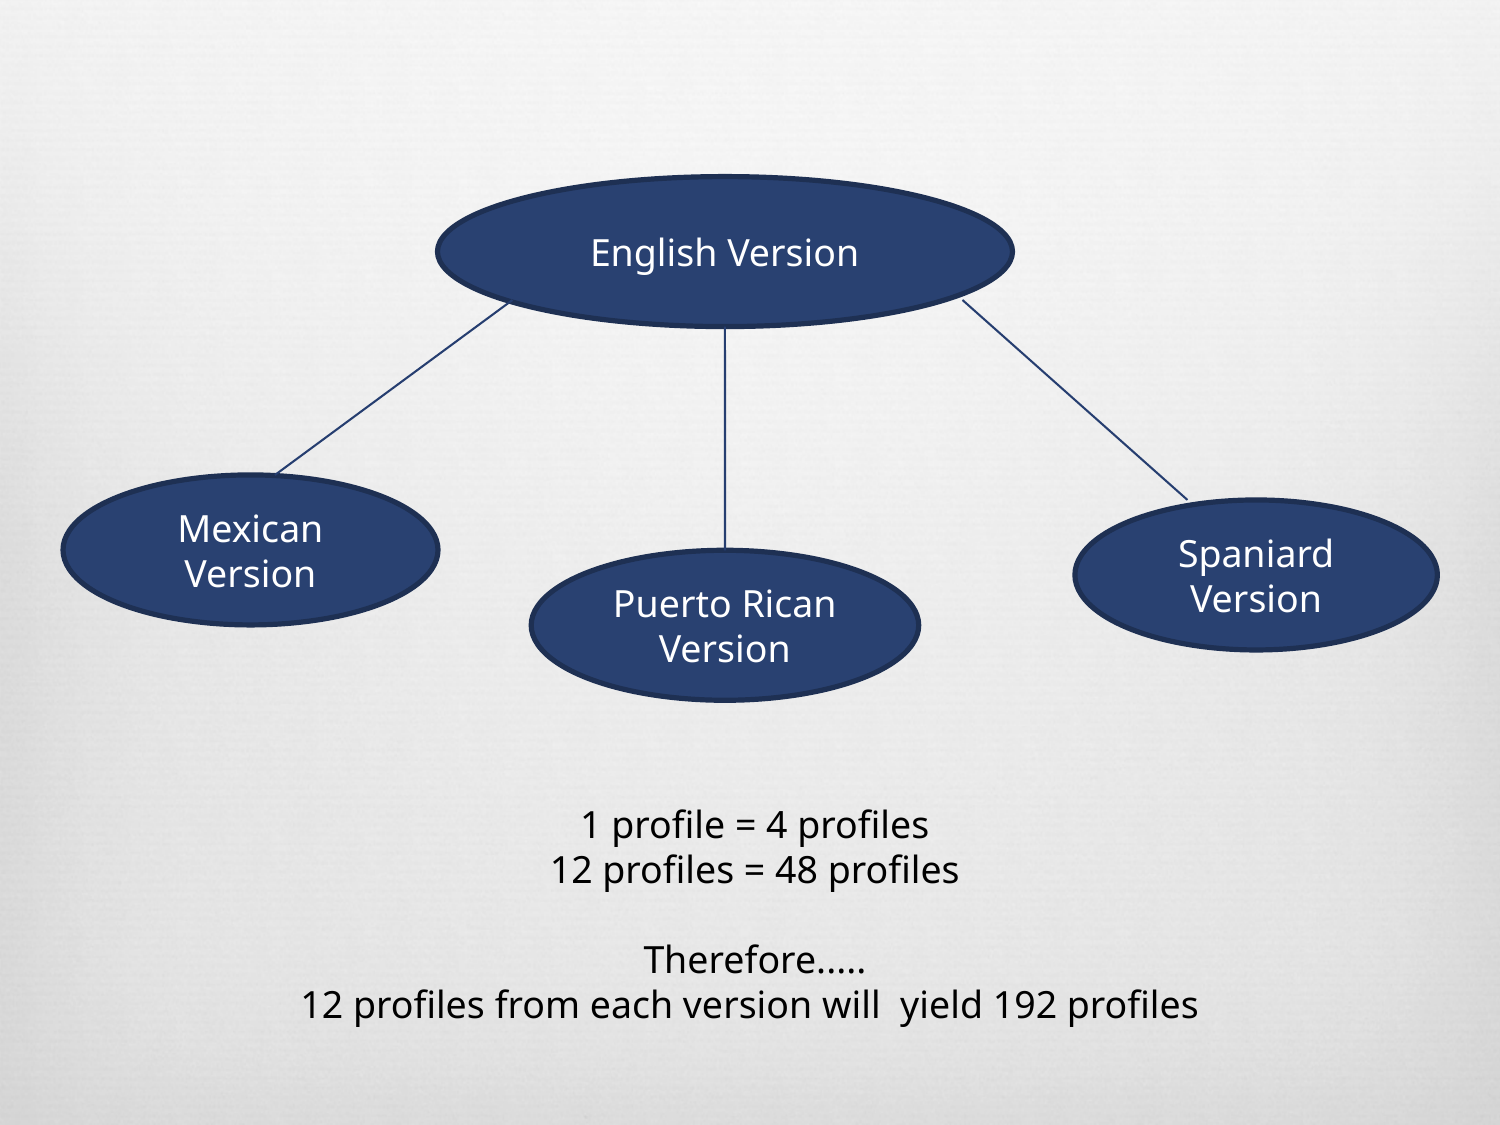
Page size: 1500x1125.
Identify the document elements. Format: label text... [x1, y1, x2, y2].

text_box 1 profile = 4 profiles 12 profiles = 48 profiles Therefore..... 12 profiles from each version will yield 192 profiles [285, 793, 1225, 1034]
text_box Spaniard Version [1072, 497, 1440, 653]
text_box English Version [434, 173, 1016, 330]
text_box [274, 299, 513, 476]
text_box Mexican Version [60, 472, 441, 628]
text_box Puerto Rican Version [528, 547, 922, 703]
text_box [961, 299, 1188, 501]
